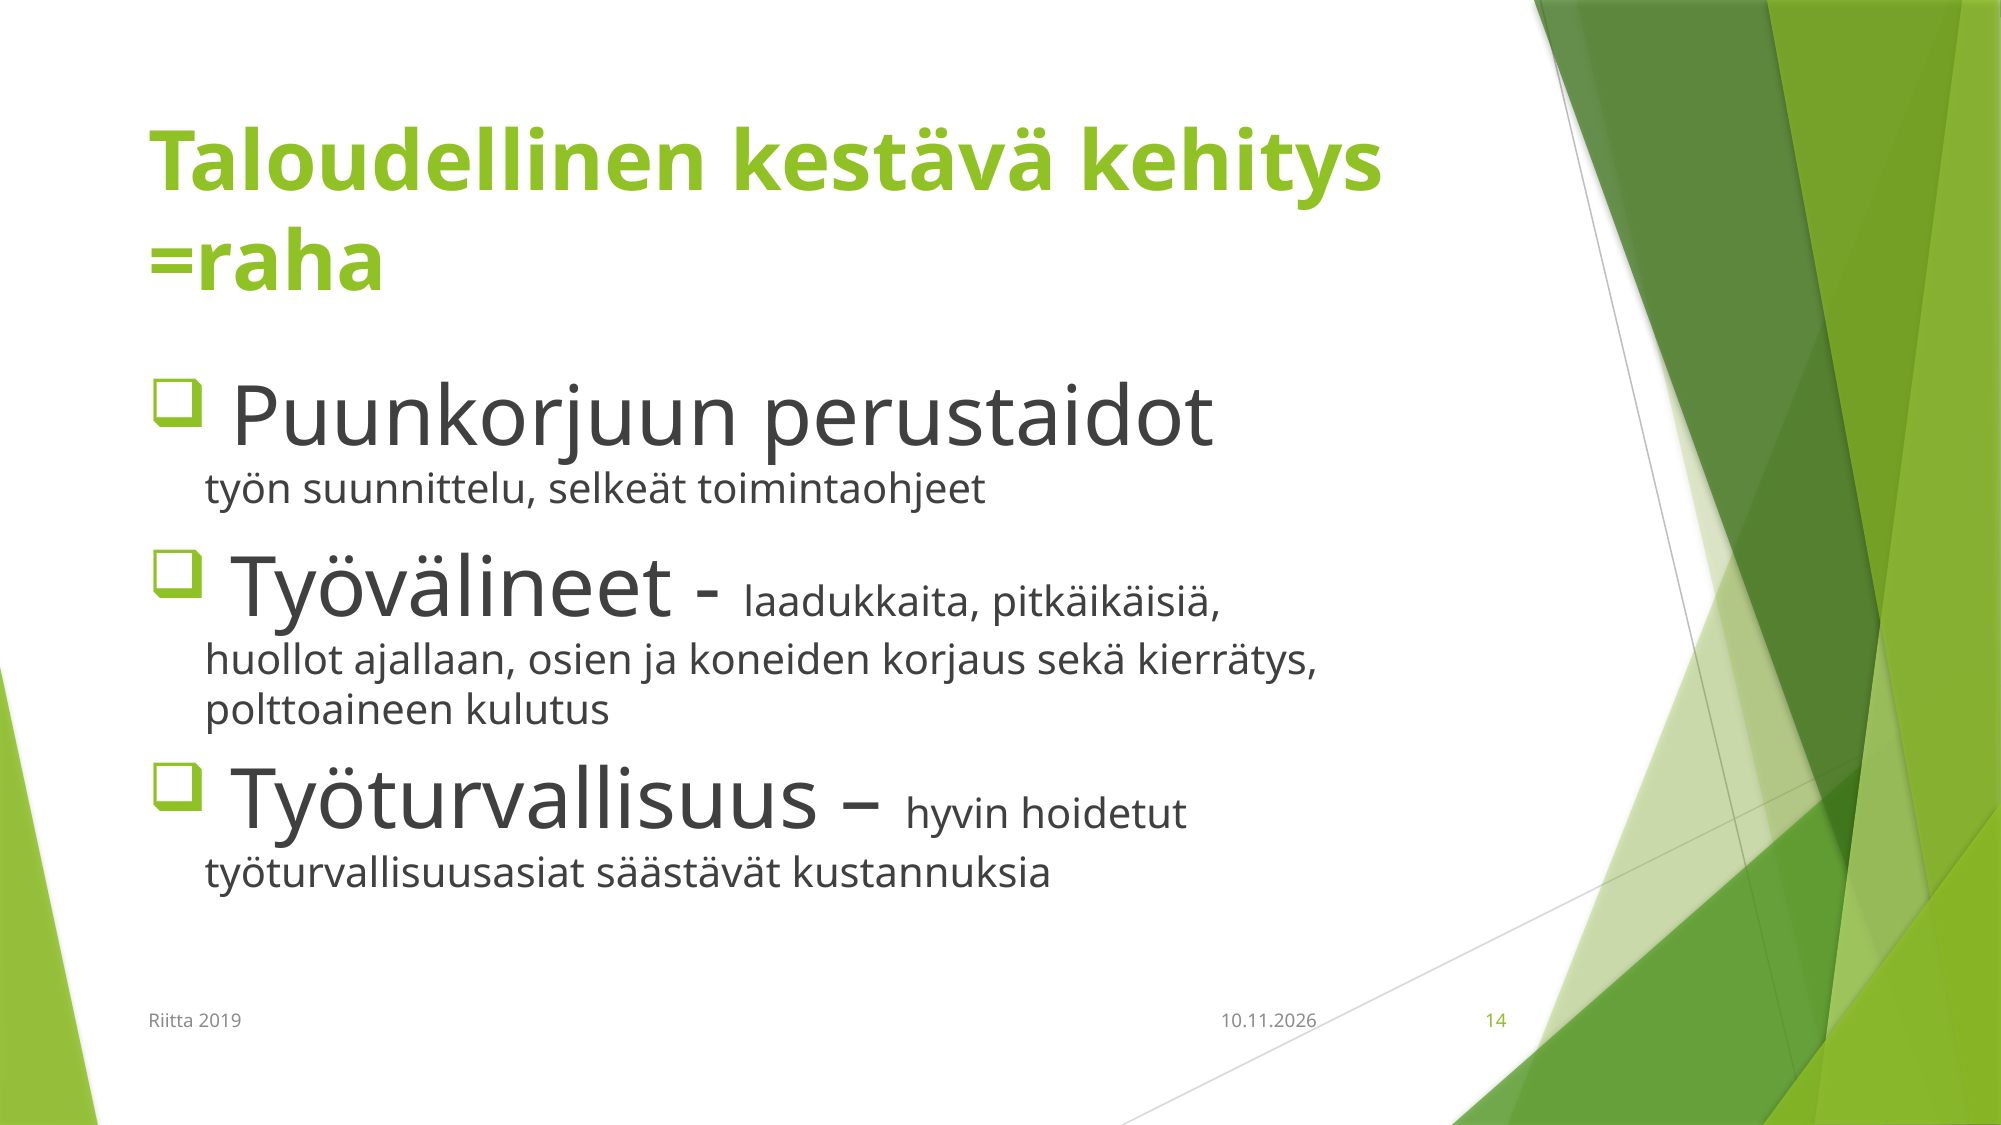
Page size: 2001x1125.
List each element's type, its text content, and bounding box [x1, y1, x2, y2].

list Puunkorjuun perustaidot työn suunnittelu, selkeät toimintaohjeet Työvälineet - laadukkaita, pitkäikäisiä, huollot ajallaan, osien ja koneiden korjaus sekä kierrätys, polttoaineen kulutus Työturvallisuus – hyvin hoidetut työturvallisuusasiat säästävät kustannuksia [133, 354, 1522, 992]
title Taloudellinen kestävä kehitys =raha [133, 99, 1522, 317]
slide_number 14 [1409, 991, 1522, 1051]
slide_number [1182, 991, 1332, 1051]
footer Riitta 2019 [133, 991, 1145, 1051]
